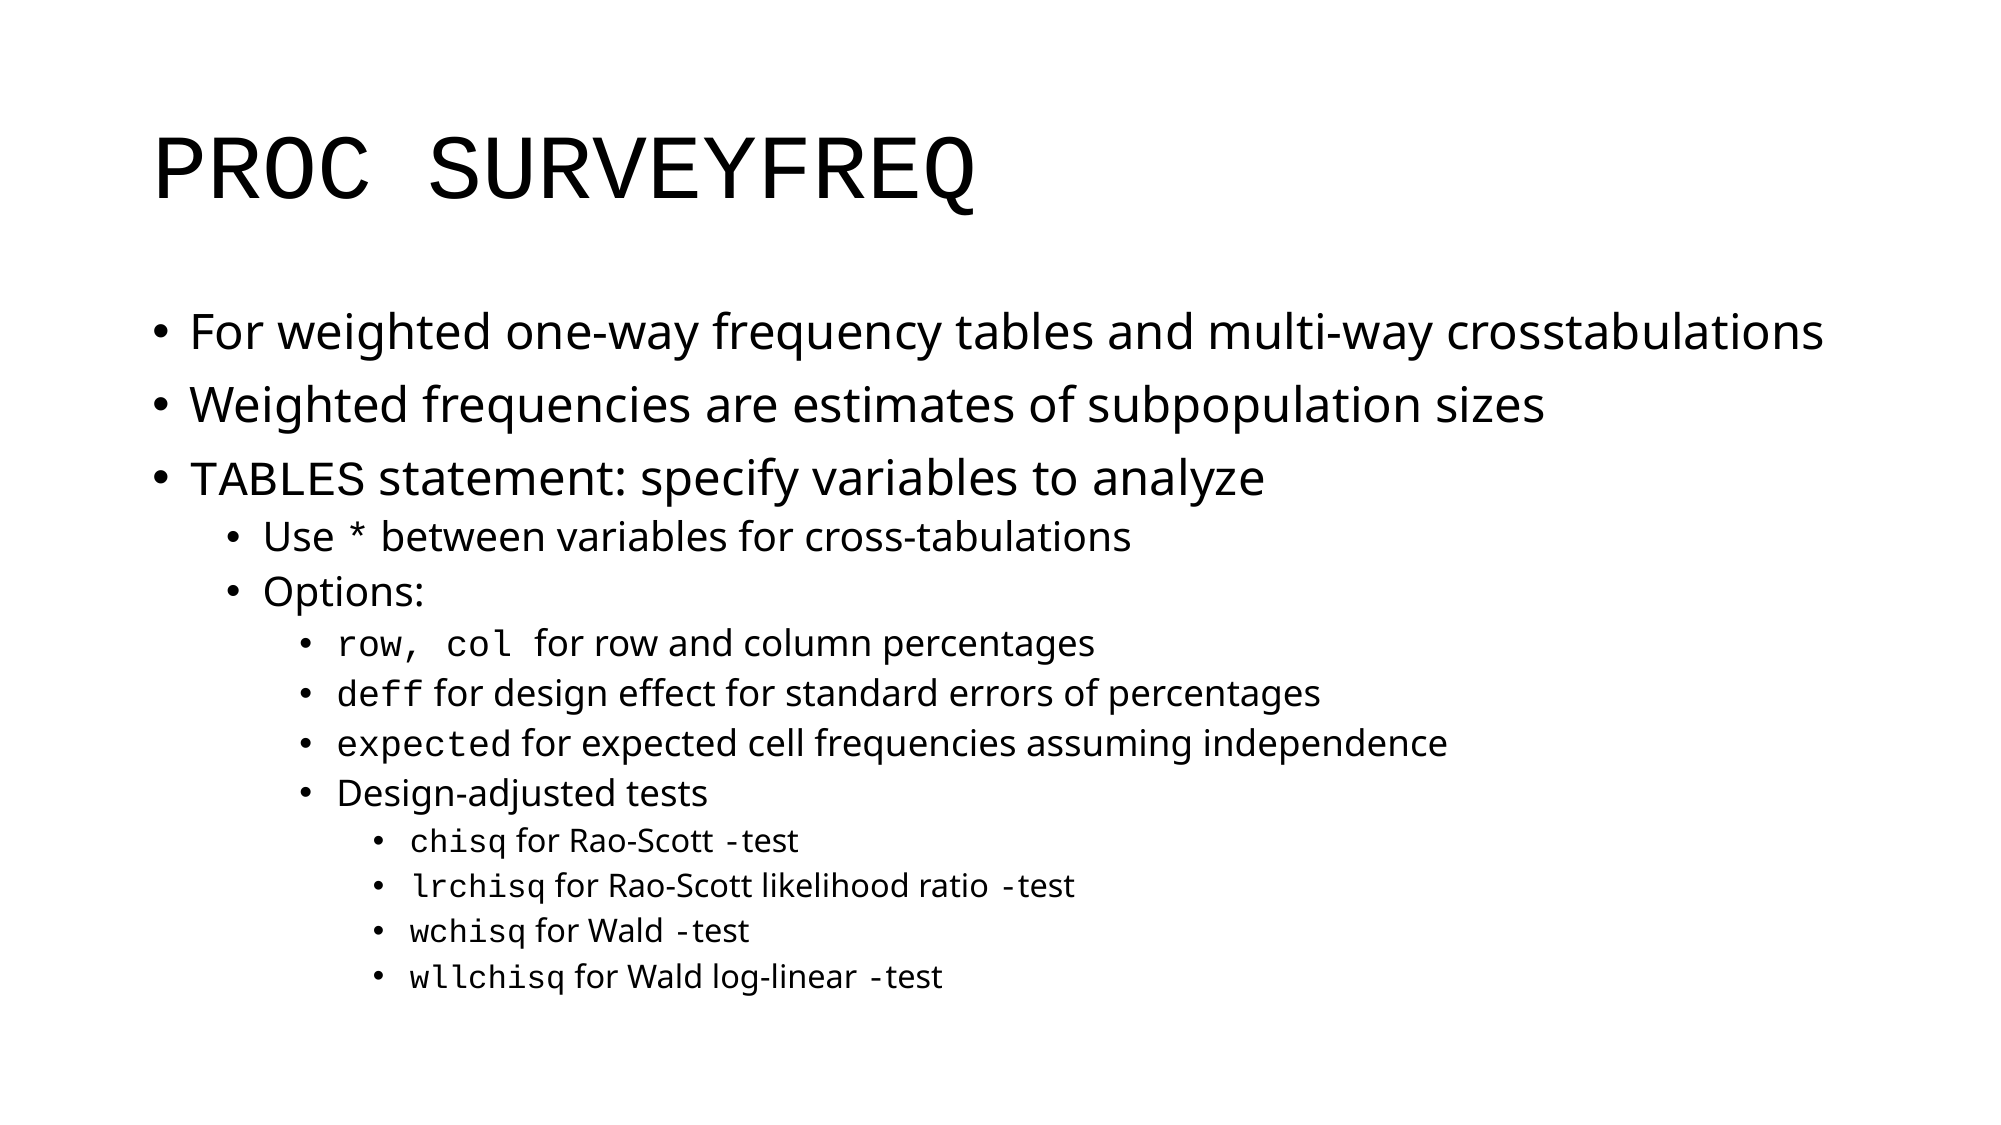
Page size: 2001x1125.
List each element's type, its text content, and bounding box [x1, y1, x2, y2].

title PROC SURVEYFREQ [137, 59, 1863, 278]
